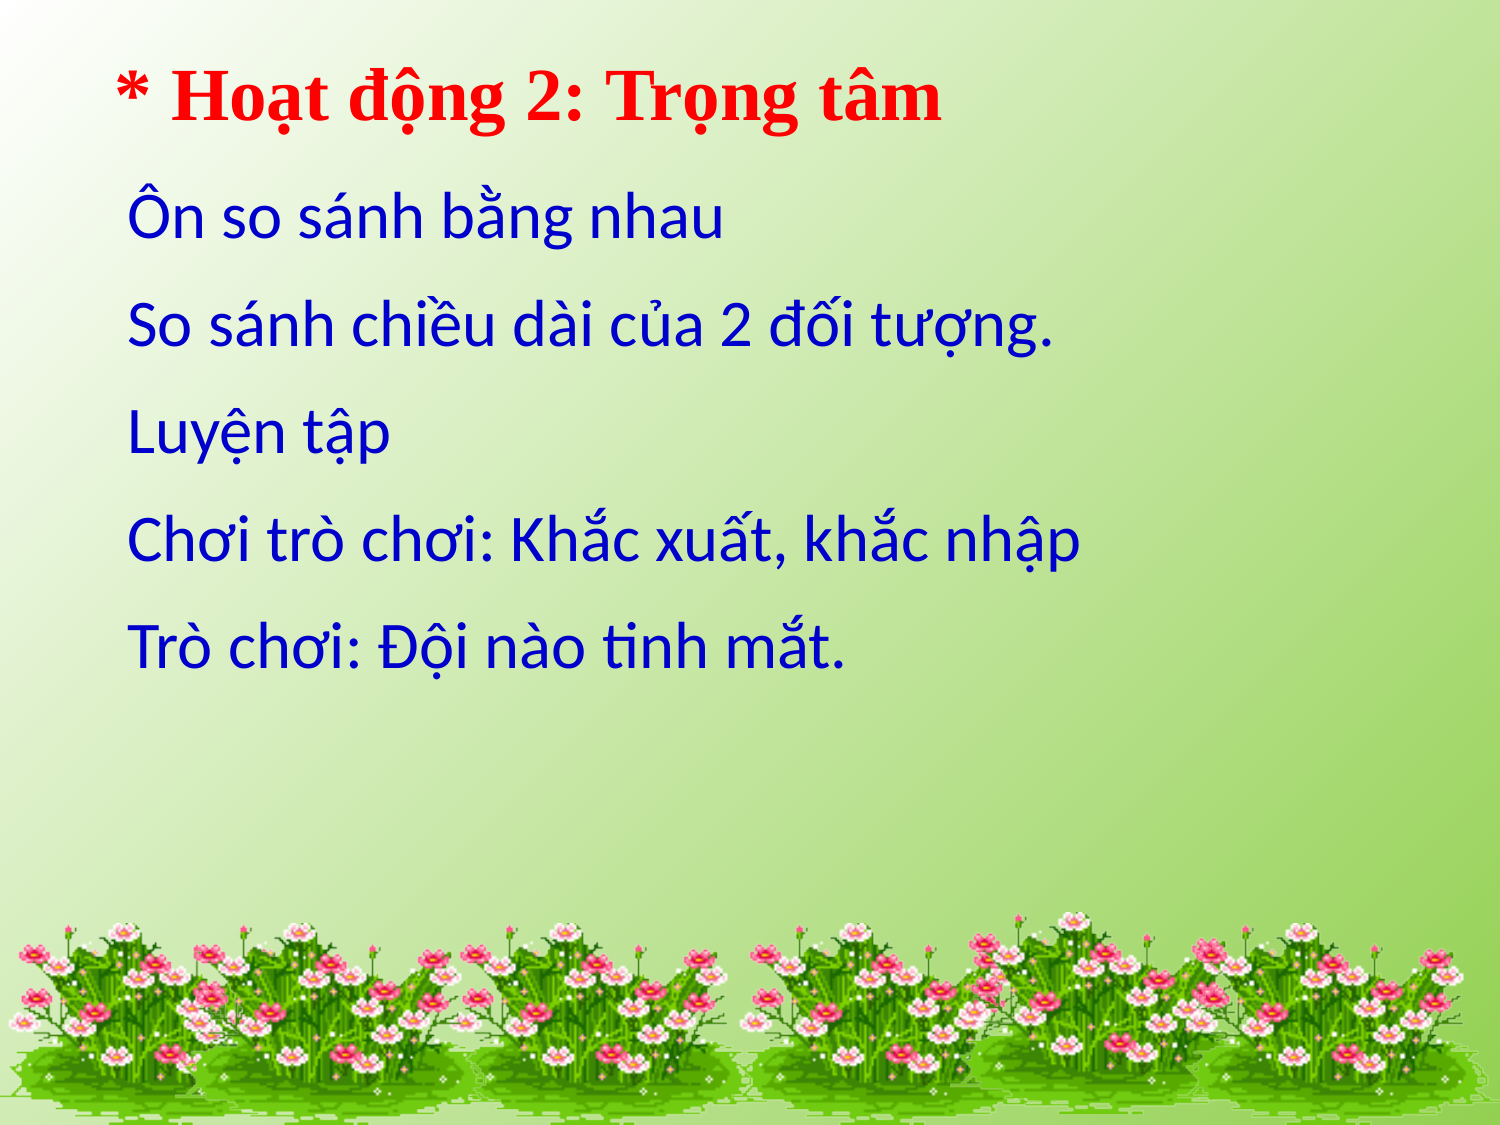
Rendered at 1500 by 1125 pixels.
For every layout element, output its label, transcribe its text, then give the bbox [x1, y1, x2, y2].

picture [949, 912, 1500, 1125]
text_box Ôn so sánh bằng nhau So sánh chiều dài của 2 đối tượng. Luyện tập Chơi trò chơi: Khắc xuất, khắc nhập Trò chơi: Đội nào tinh mắt. [112, 152, 1438, 690]
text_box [0, 923, 1057, 1125]
text_box * Hoạt động 2: Trọng tâm [99, 37, 1400, 143]
